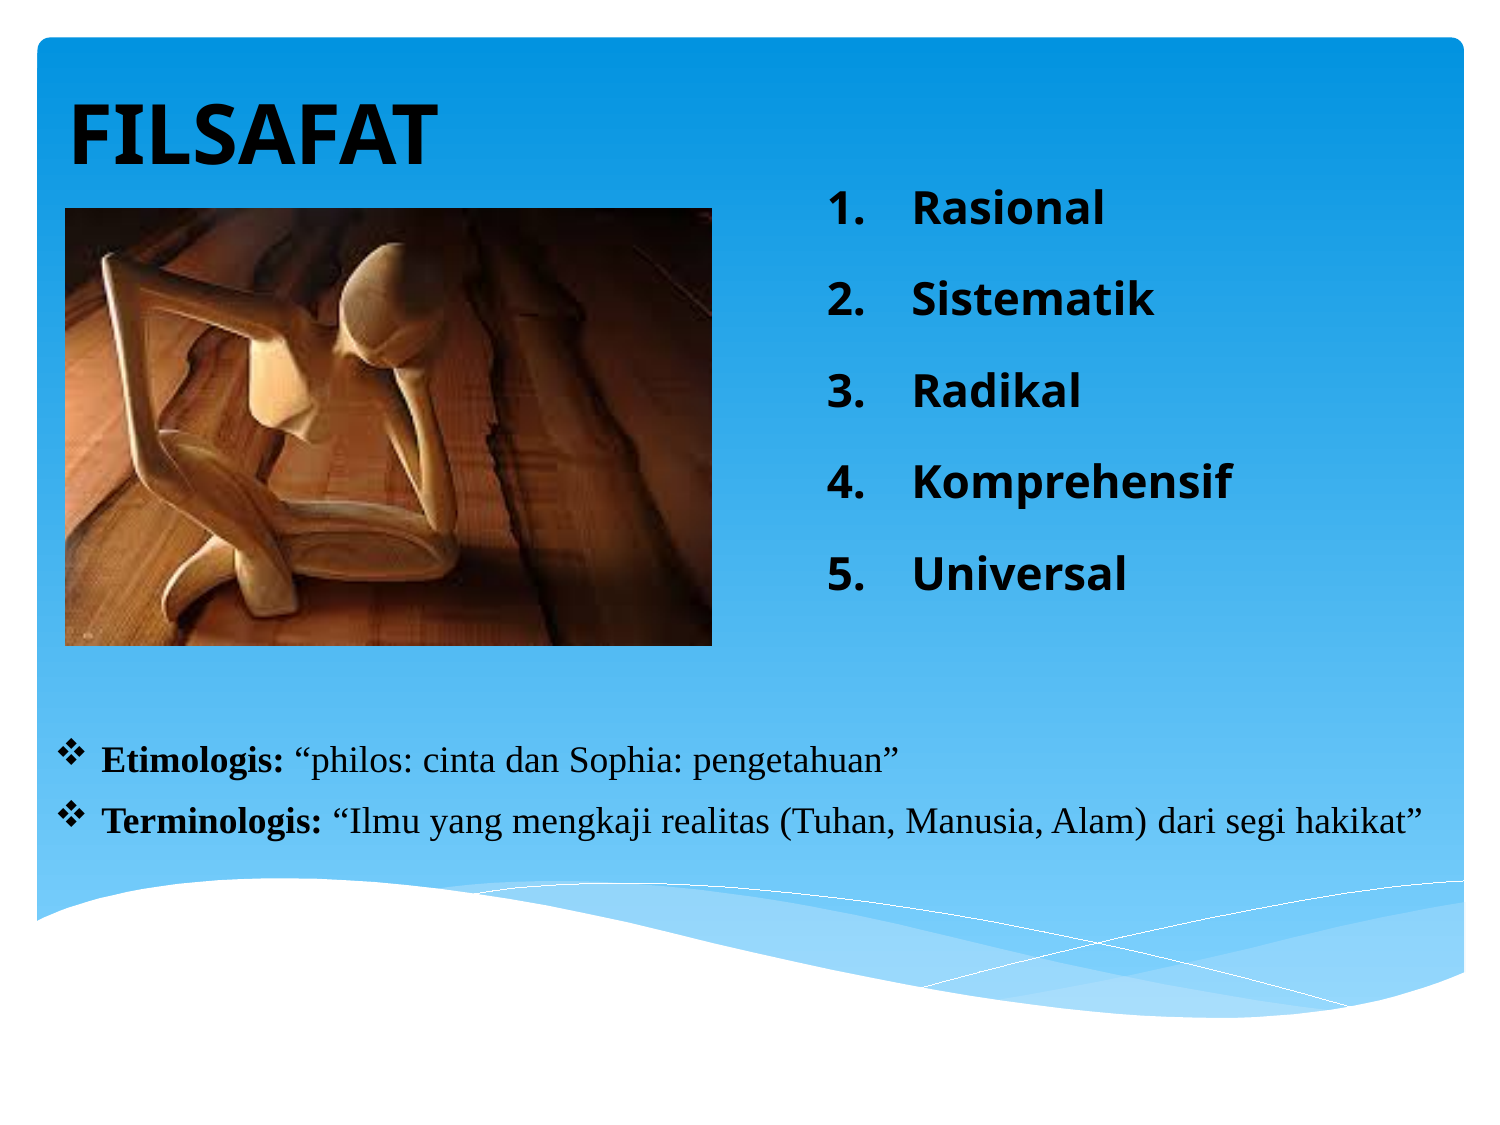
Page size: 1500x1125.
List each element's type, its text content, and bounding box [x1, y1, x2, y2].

picture [65, 207, 712, 646]
text_box FILSAFAT [52, 73, 765, 289]
text_box Etimologis: “philos: cinta dan Sophia: pengetahuan” Terminologis: “Ilmu yang mengkaji realitas (Tuhan, Manusia, Alam) dari segi hakikat” [39, 709, 1443, 862]
text_box Rasional Sistematik Radikal Komprehensif Universal [100, 79, 1455, 892]
